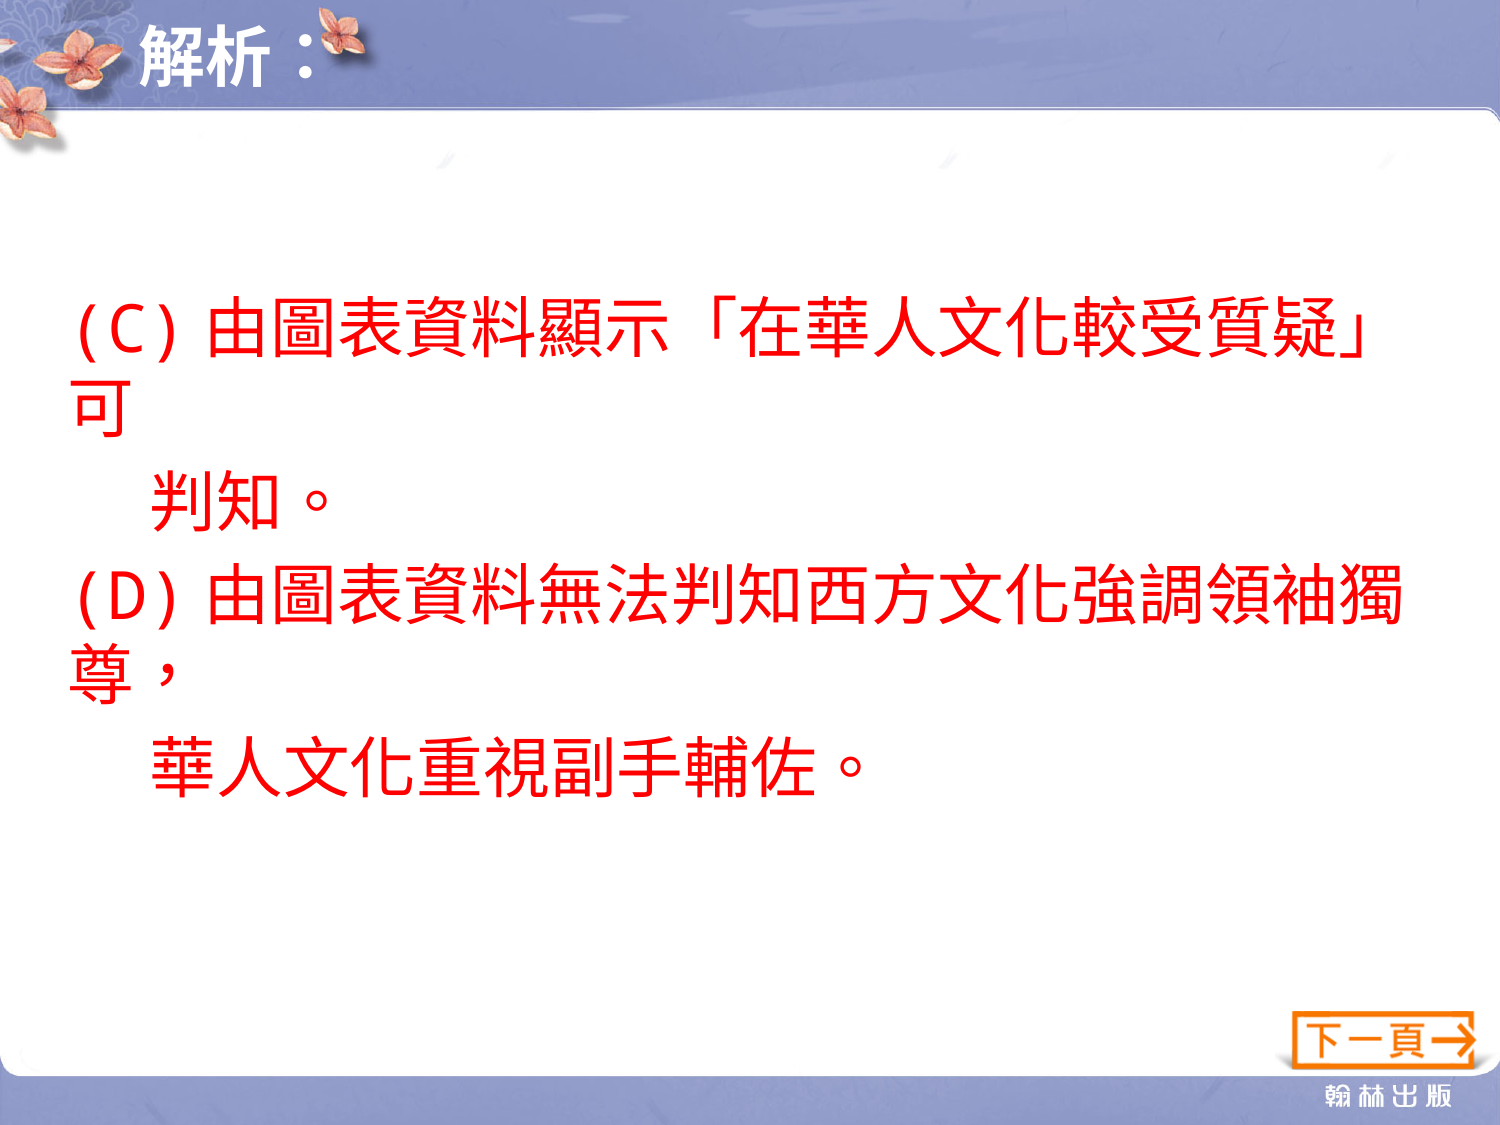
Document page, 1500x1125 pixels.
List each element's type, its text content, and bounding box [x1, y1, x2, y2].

picture [0, 0, 1500, 1125]
text_box 解析： [123, 7, 420, 102]
text_box (C)由圖表資料顯示「在華人文化較受質疑」可 判知。 (D)由圖表資料無法判知西方文化強調領袖獨尊， 華人文化重視副手輔佐。 [53, 278, 1471, 814]
